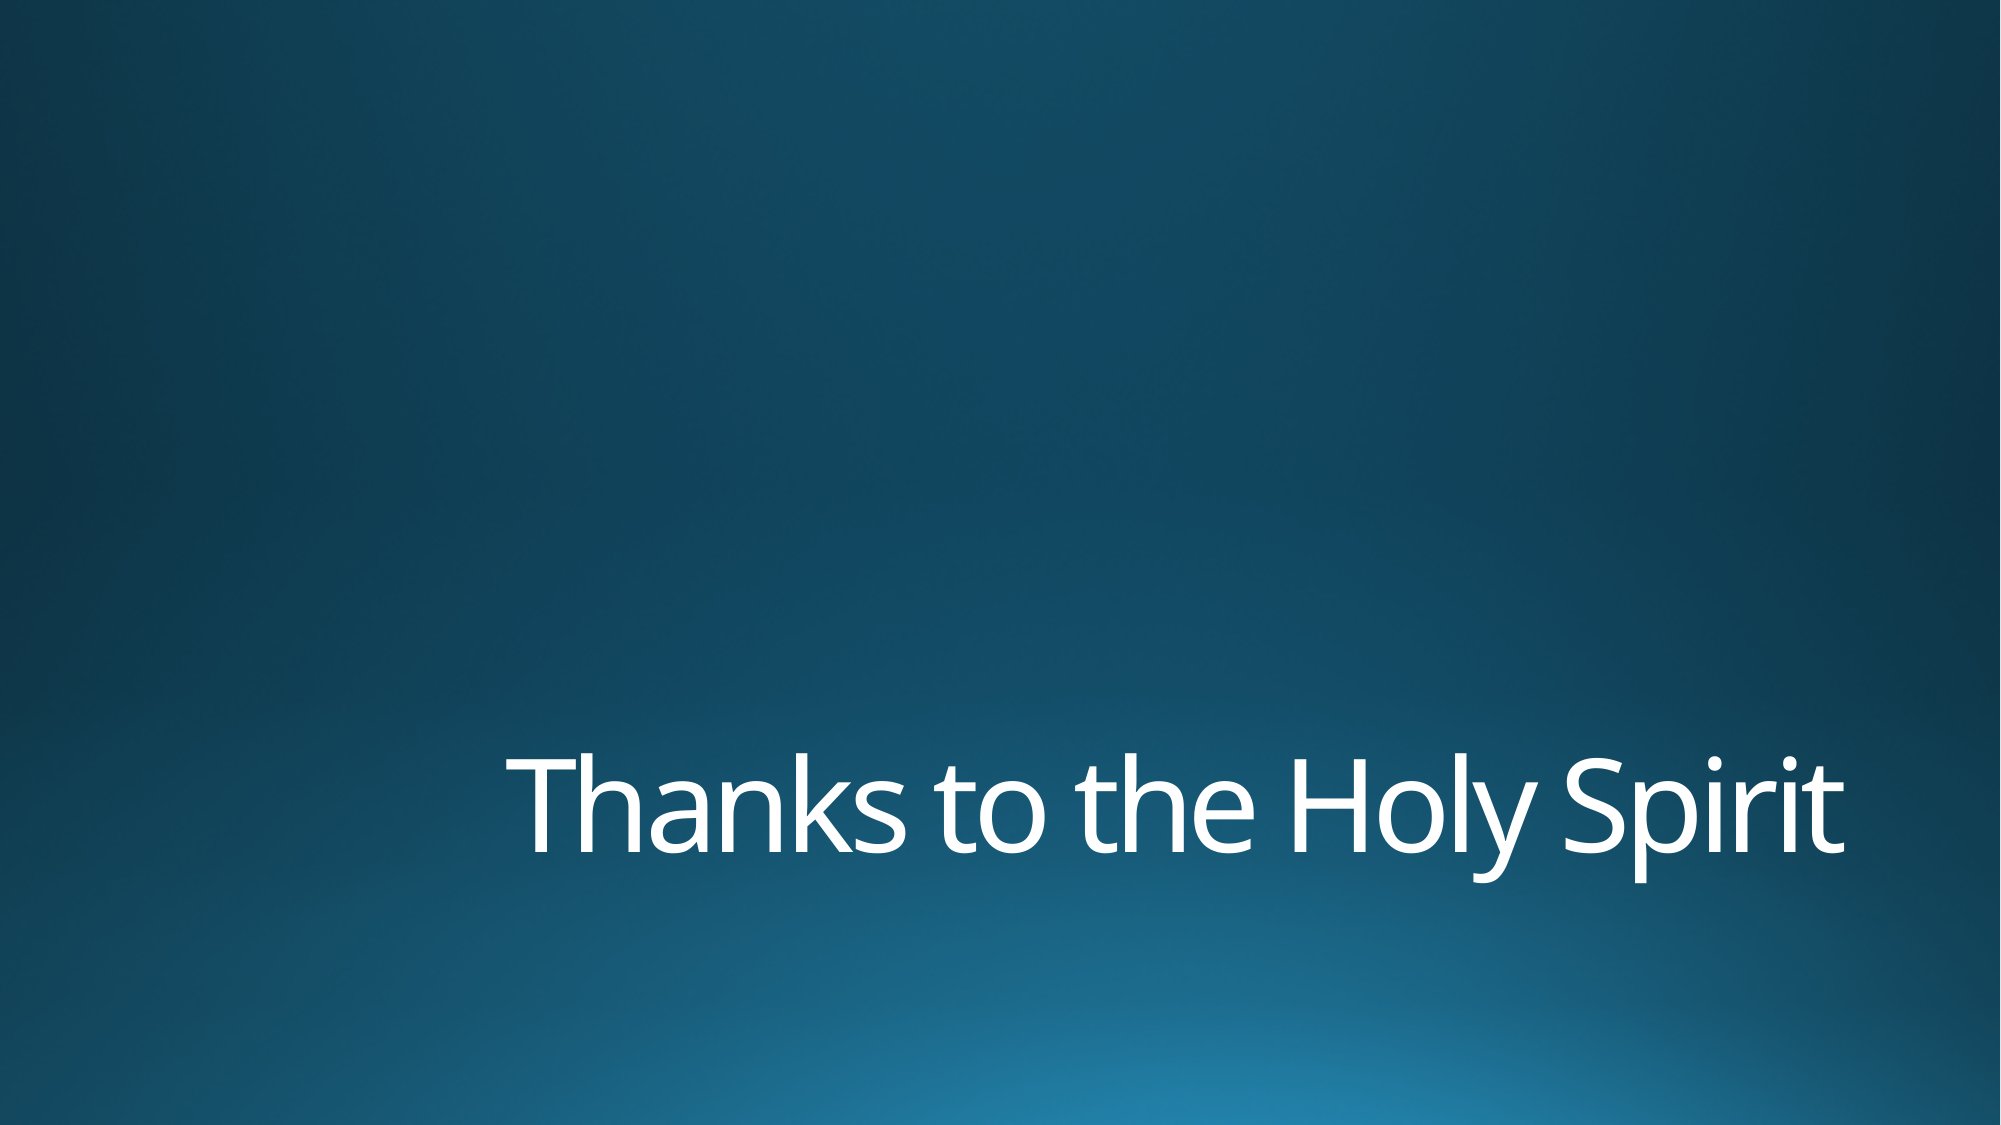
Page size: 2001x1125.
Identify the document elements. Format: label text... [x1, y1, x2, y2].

title Thanks to the Holy Spirit [362, 732, 1863, 1002]
picture [0, 0, 2001, 1125]
